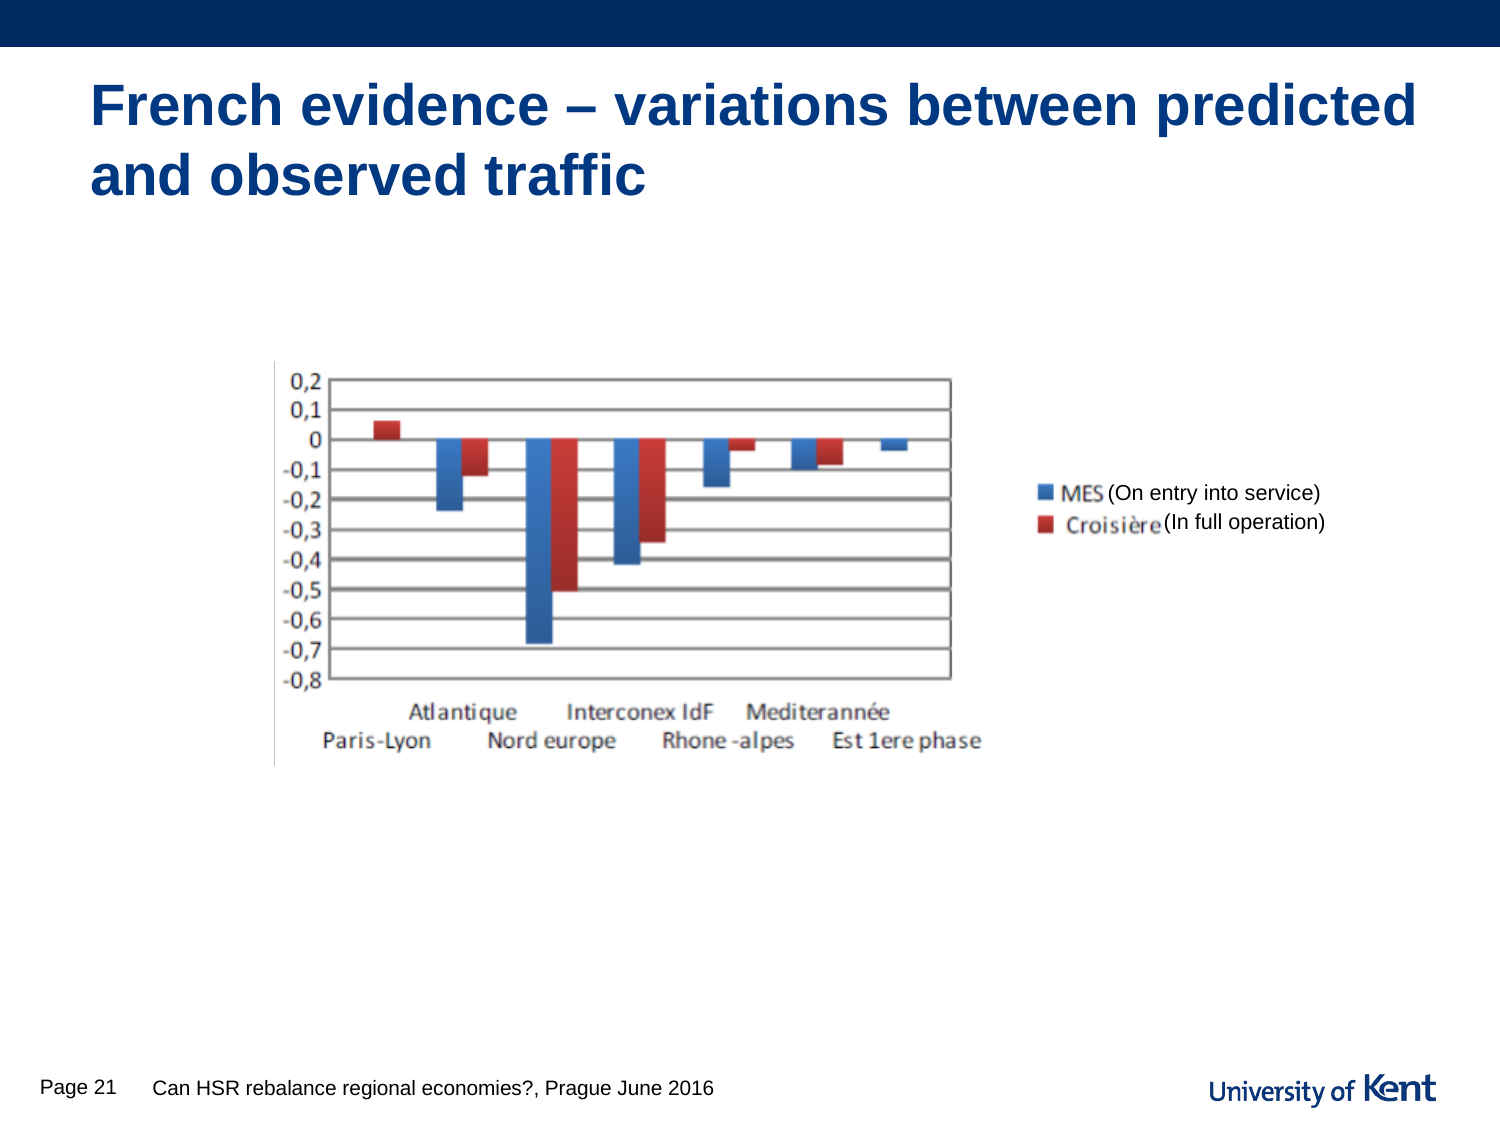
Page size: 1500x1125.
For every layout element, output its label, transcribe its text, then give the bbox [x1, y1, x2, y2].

picture [252, 361, 1168, 766]
title French evidence – variations between predicted and observed traffic [75, 90, 1436, 185]
text_box (On entry into service) [1173, 466, 1500, 526]
text_box (In full operation) [1173, 495, 1466, 556]
footer Can HSR rebalance regional economies?, Prague June 2016 [137, 1067, 1132, 1112]
slide_number Page 21 [24, 1064, 136, 1109]
picture [1210, 1074, 1436, 1108]
